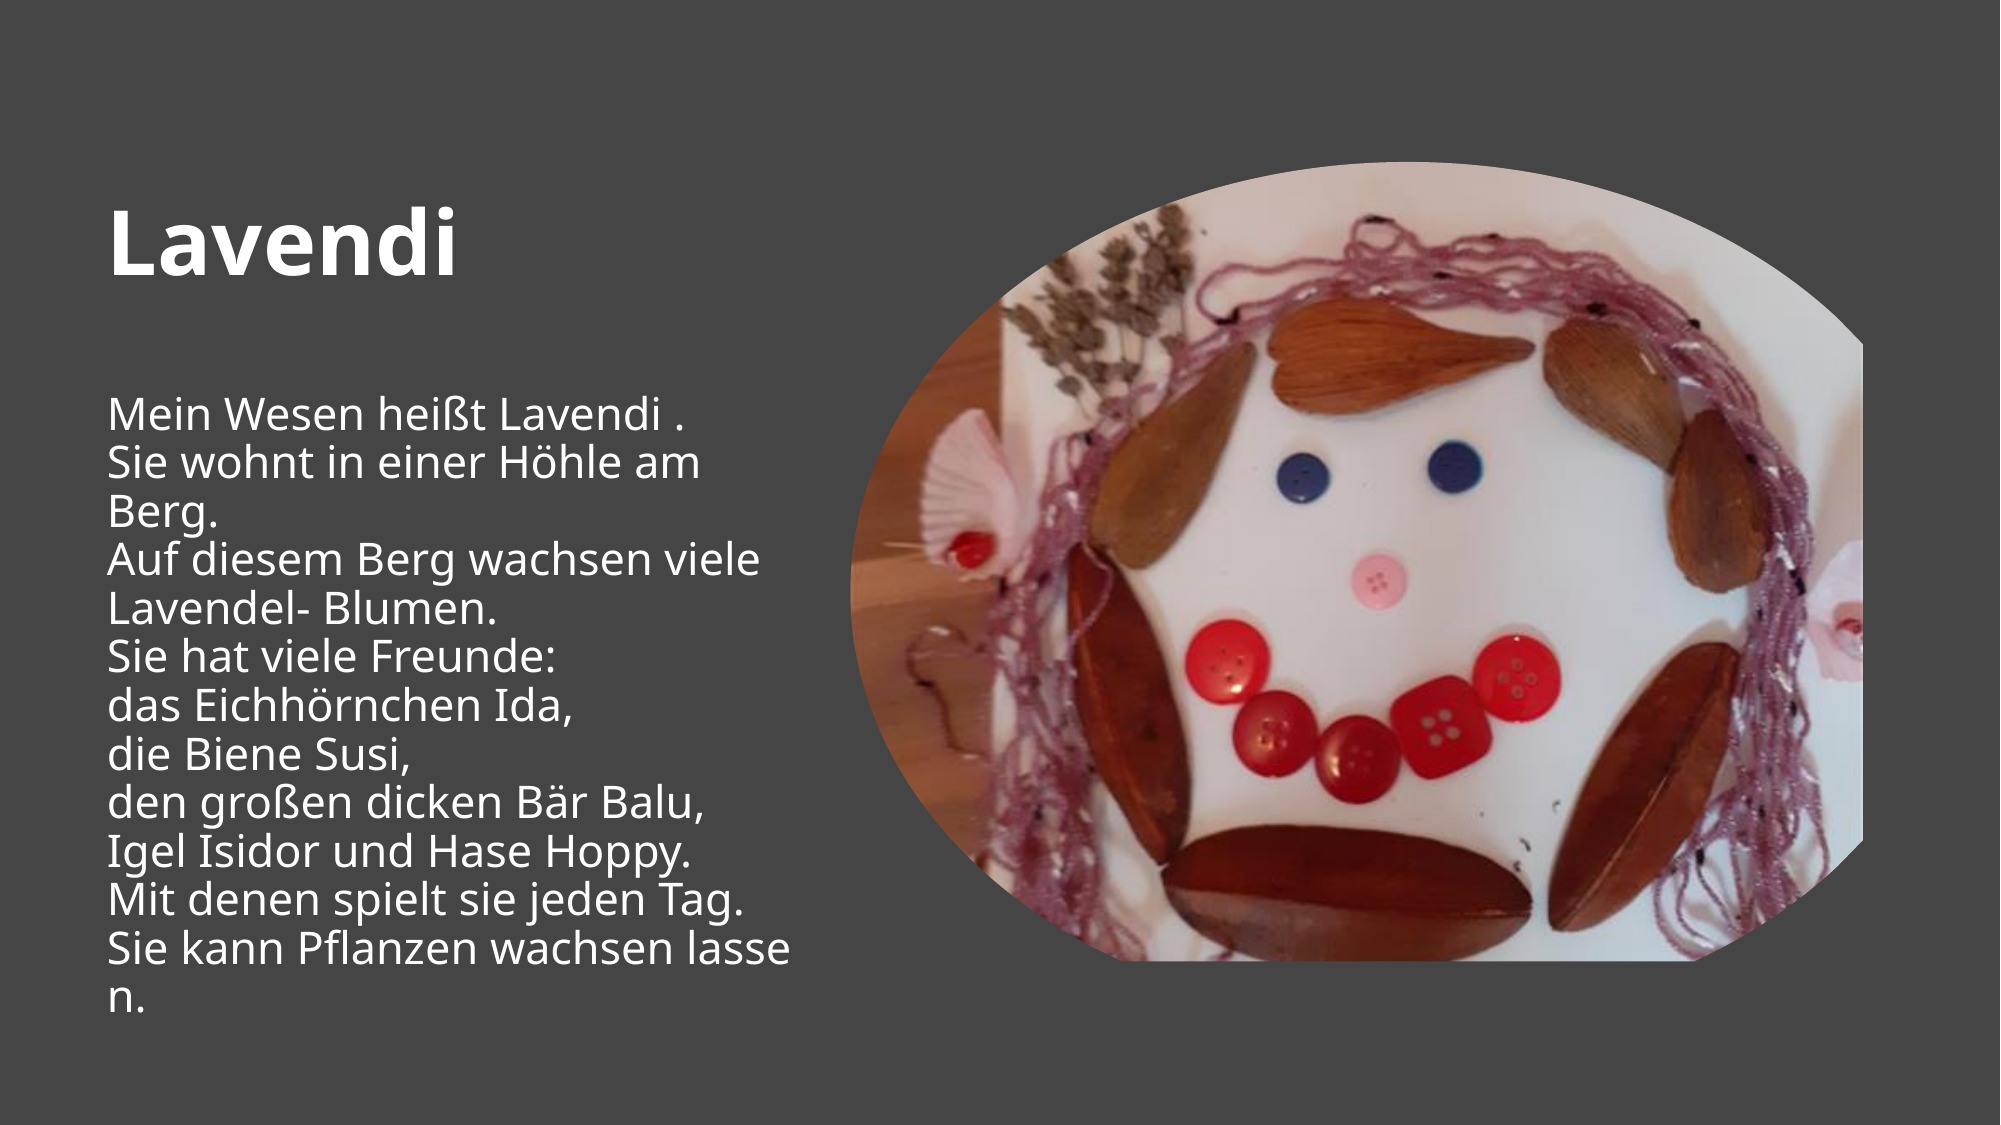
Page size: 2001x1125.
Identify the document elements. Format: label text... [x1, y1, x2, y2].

title Lavendi Mein Wesen heißt Lavendi . Sie wohnt in einer Höhle am Berg. Auf diesem Berg wachsen viele Lavendel- Blumen. Sie hat viele Freunde: das Eichhörnchen Ida, die Biene Susi, den großen dicken Bär Balu, Igel Isidor und Hase Hoppy. Mit denen spielt sie jeden Tag. Sie kann Pflanzen wachsen lassen. [91, 189, 835, 1032]
picture [850, 161, 1863, 962]
